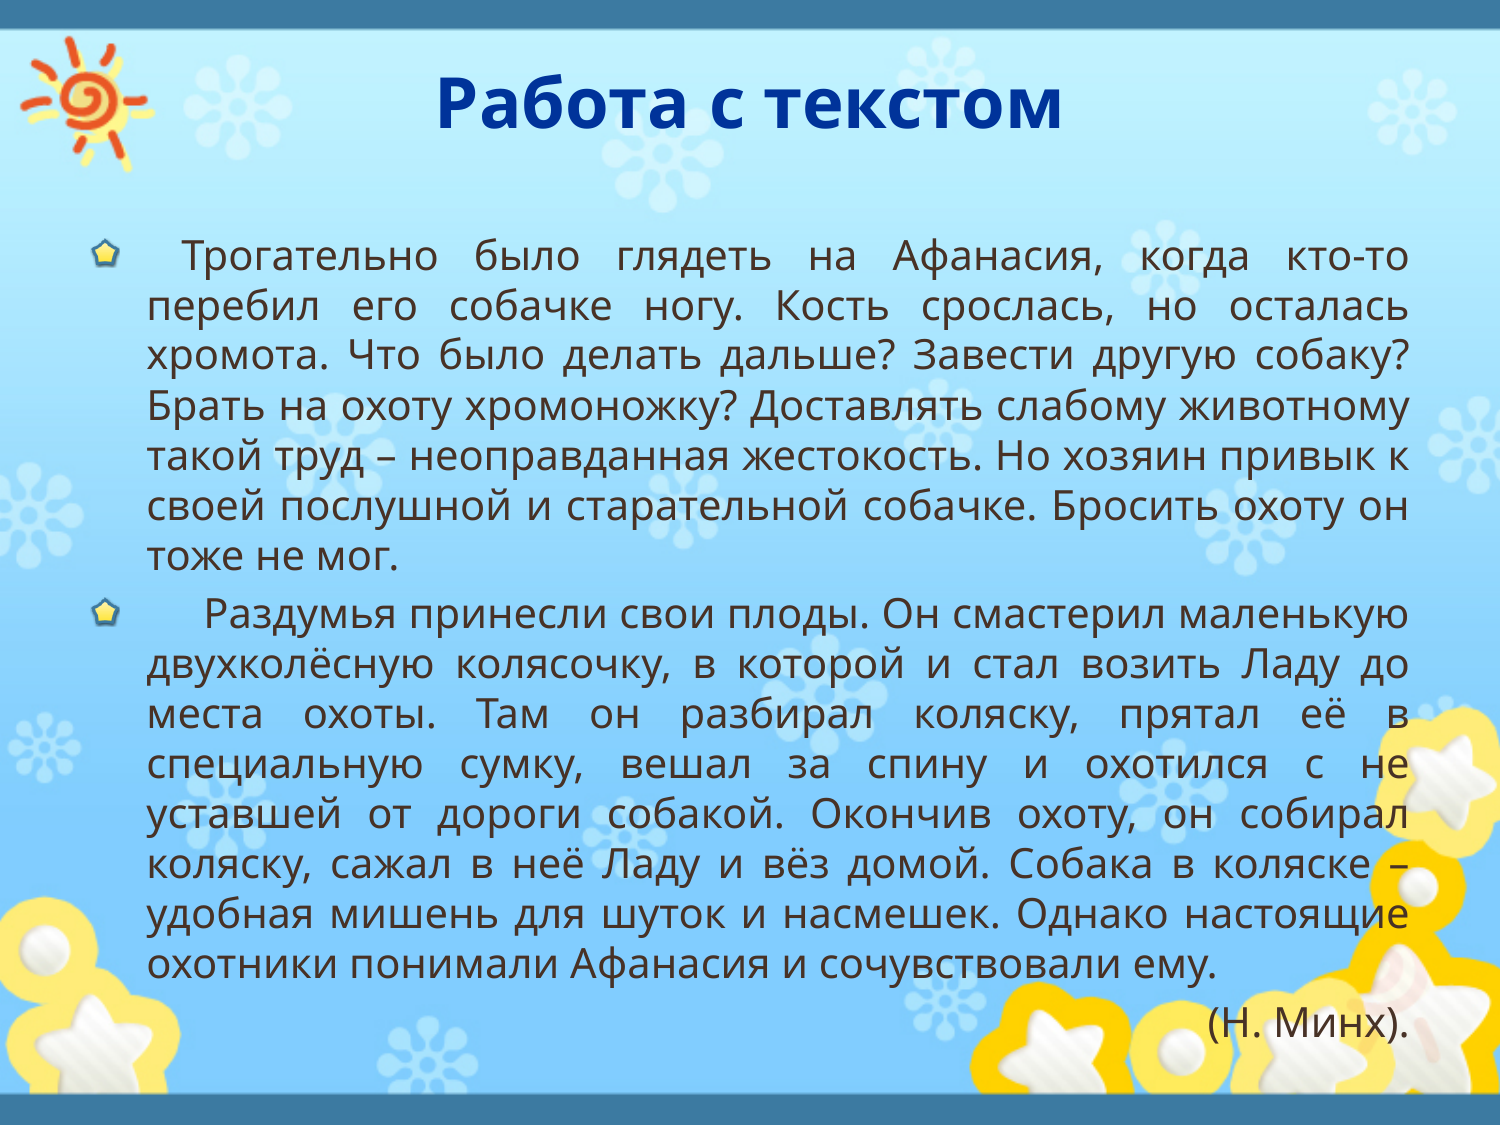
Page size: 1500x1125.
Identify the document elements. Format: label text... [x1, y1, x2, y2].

title Работа с текстом [75, 50, 1425, 150]
picture [0, 0, 1500, 1125]
list Трогательно было глядеть на Афанасия, когда кто-то перебил его собачке ногу. Кость срослась, но осталась хромота. Что было делать дальше? Завести другую собаку? Брать на охоту хромоножку? Доставлять слабому животному такой труд – неоправданная жестокость. Но хозяин привык к своей послушной и старательной собачке. Бросить охоту он тоже не мог. Раздумья принесли свои плоды. Он смастерил маленькую двухколёсную колясочку, в которой и стал возить Ладу до места охоты. Там он разбирал коляску, прятал её в специальную сумку, вешал за спину и охотился с не уставшей от дороги собакой. Окончив охоту, он собирал коляску, сажал в неё Ладу и вёз домой. Собака в коляске – удобная мишень для шуток и насмешек. Однако настоящие охотники понимали Афанасия и сочувствовали ему. (Н. Минх). [74, 162, 1426, 1006]
